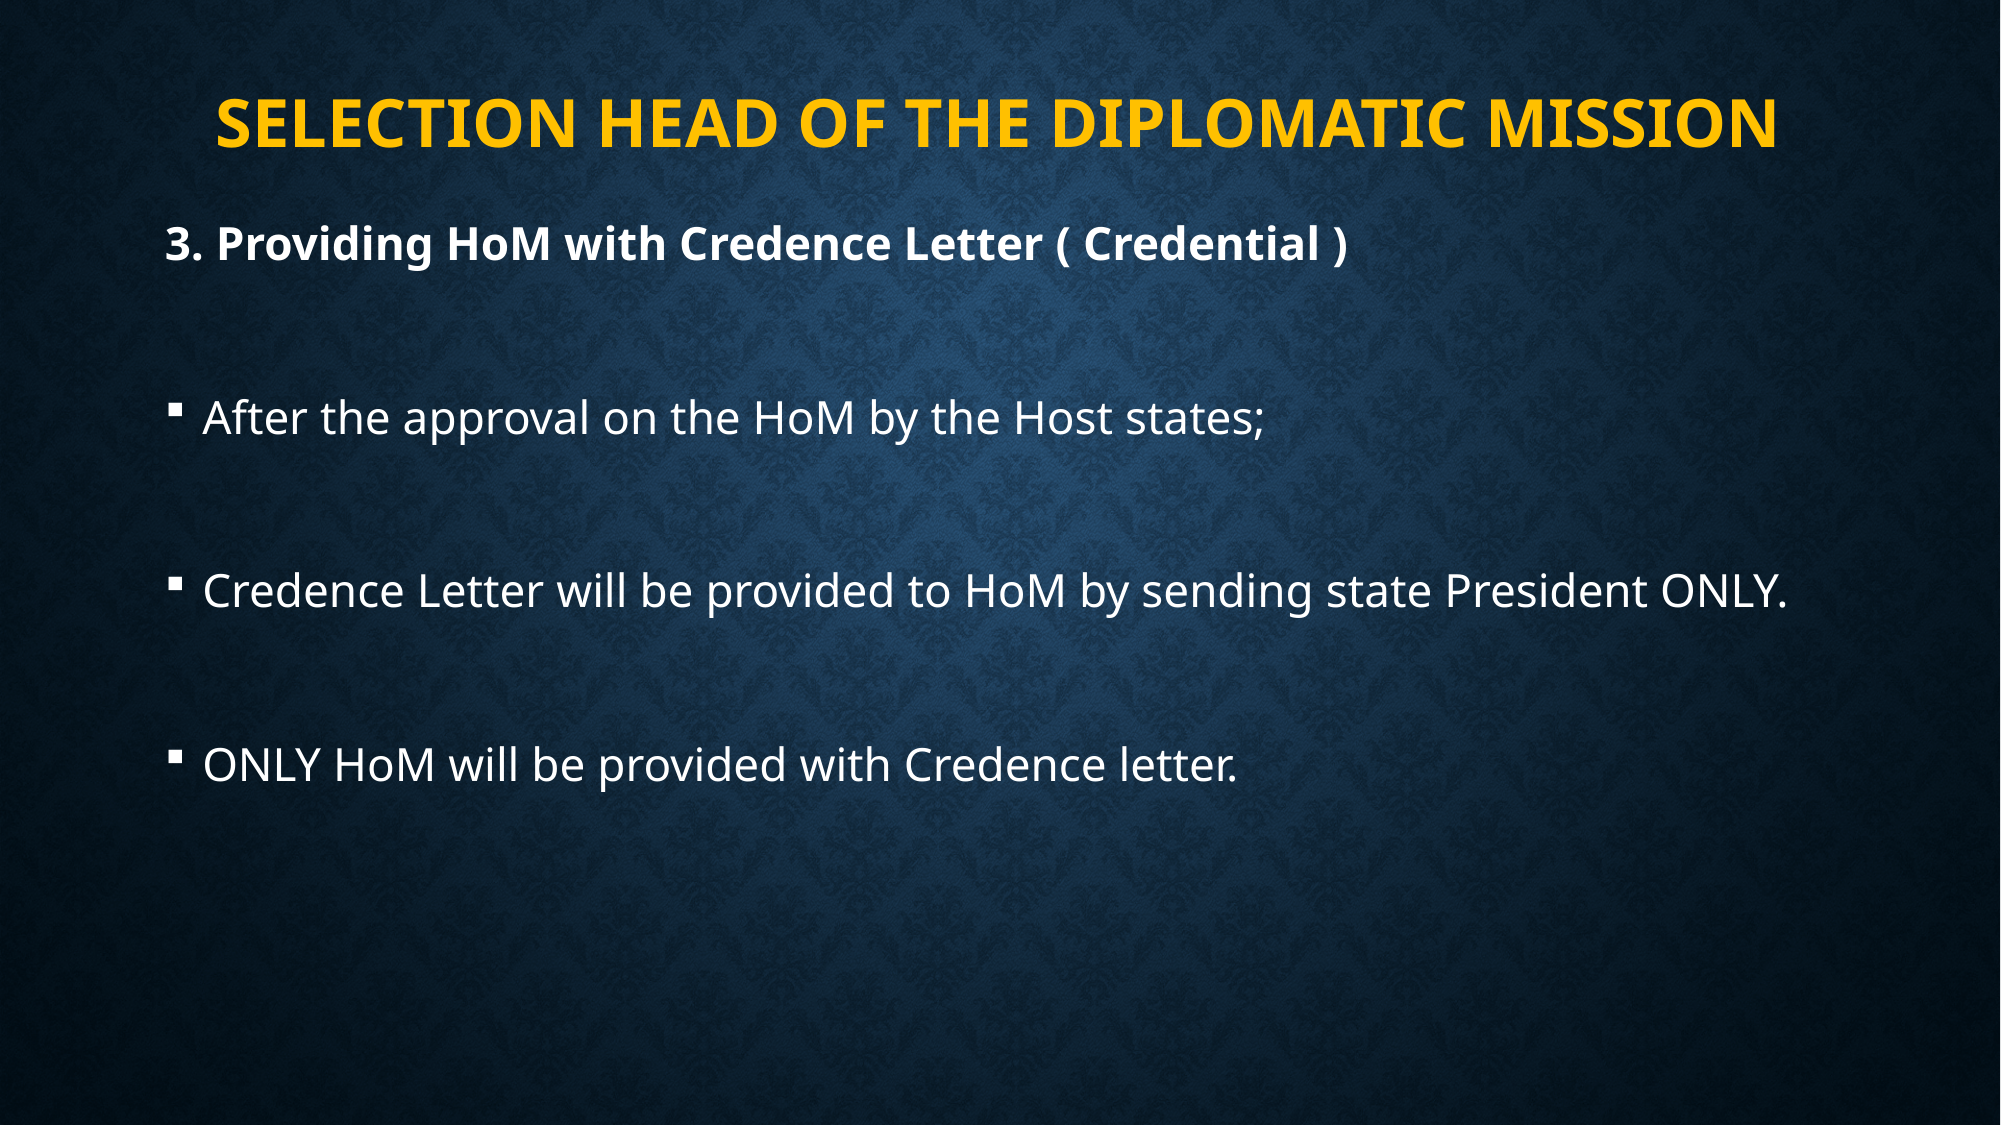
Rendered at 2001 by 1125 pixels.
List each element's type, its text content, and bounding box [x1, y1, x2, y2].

list 3. Providing HoM with Credence Letter ( Credential ) After the approval on the HoM by the Host states; Credence Letter will be provided to HoM by sending state President ONLY. ONLY HoM will be provided with Credence letter. [149, 196, 1849, 1087]
title Selection head of the Diplomatic Mission [149, 11, 1849, 196]
